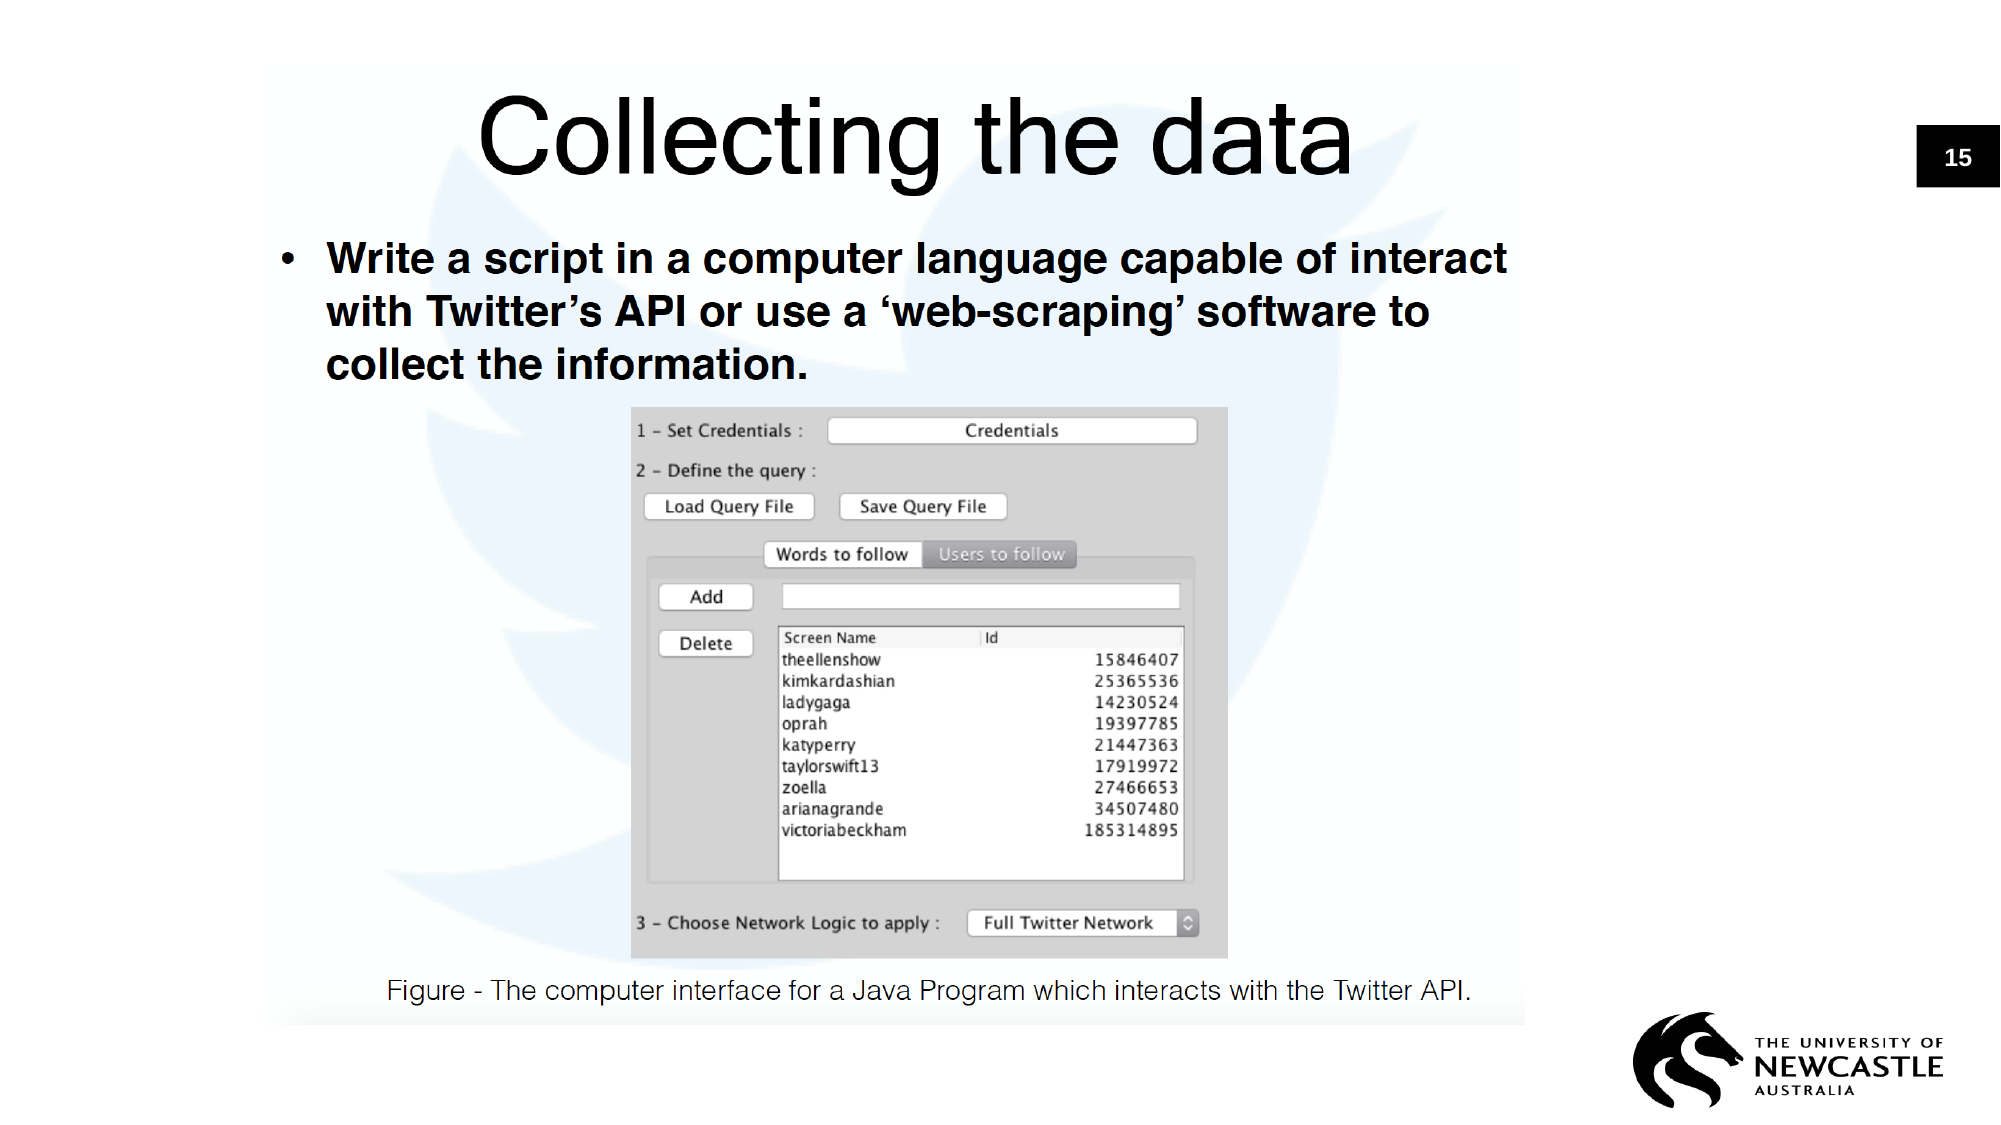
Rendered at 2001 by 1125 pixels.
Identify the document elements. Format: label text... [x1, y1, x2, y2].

slide_number 15 [1916, 124, 2000, 188]
picture [1633, 1012, 1943, 1108]
picture [260, 62, 1525, 1025]
